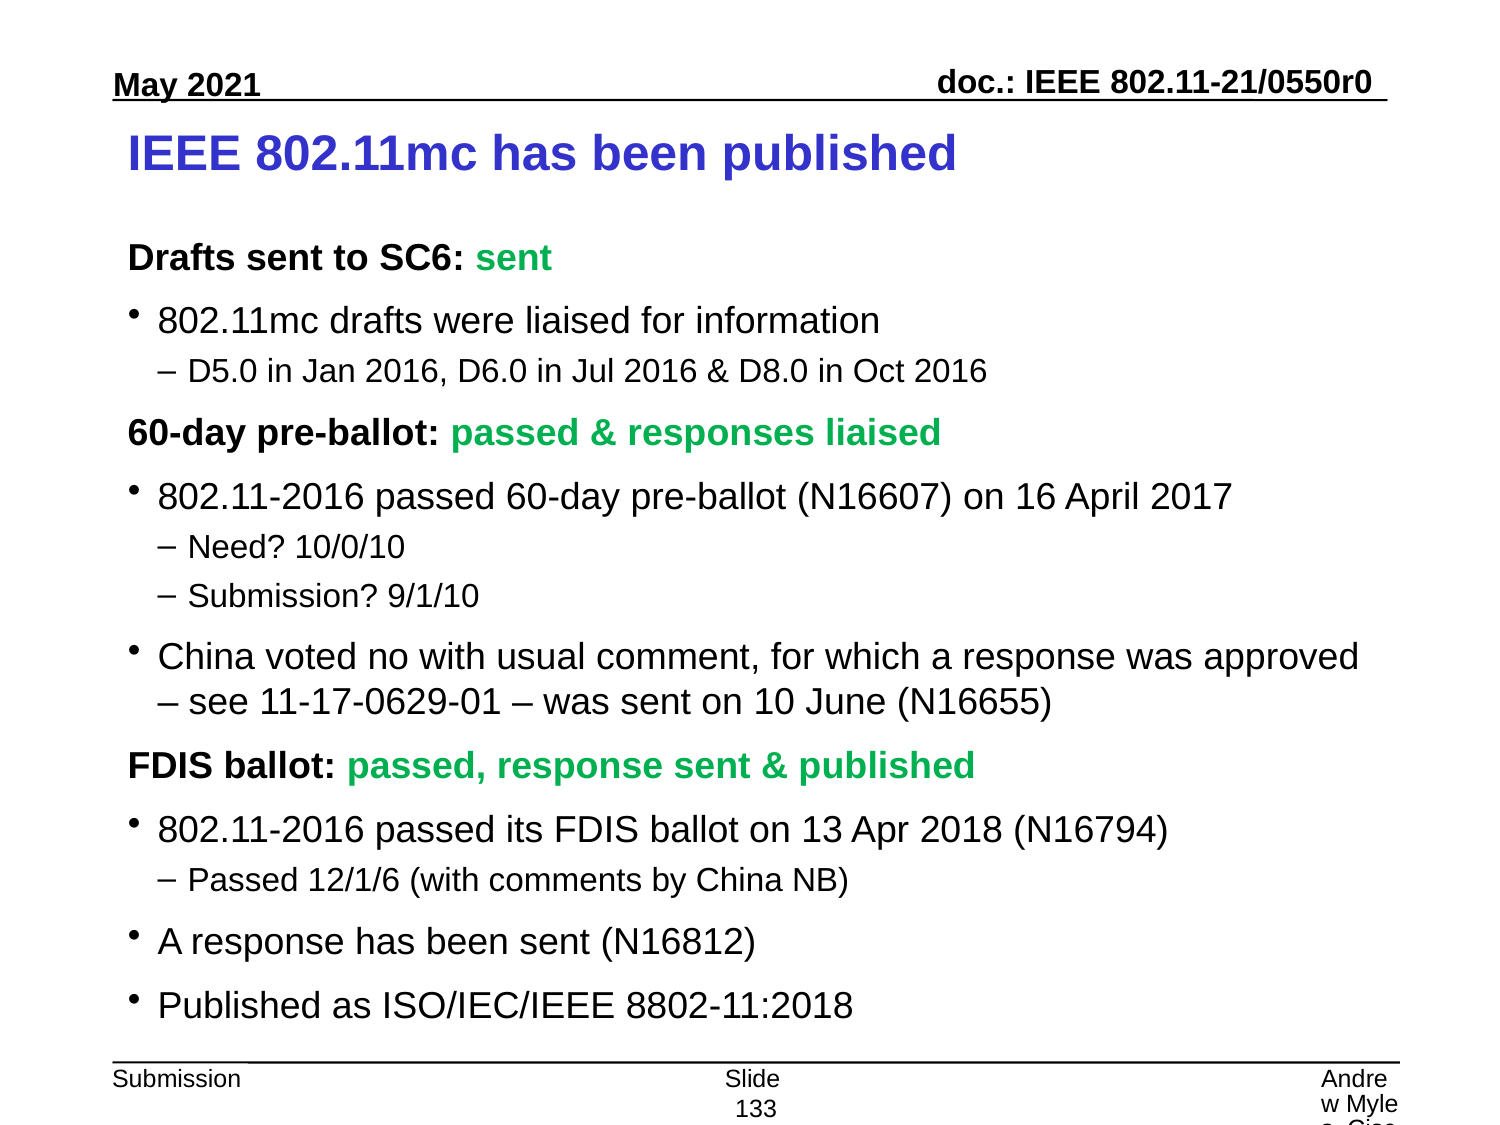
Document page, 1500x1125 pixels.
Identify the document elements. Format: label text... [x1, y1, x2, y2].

footer Andrew Myles, Cisco [1320, 1061, 1402, 1093]
list Drafts sent to SC6: sent 802.11mc drafts were liaised for information D5.0 in Jan 2016, D6.0 in Jul 2016 & D8.0 in Oct 2016 60-day pre-ballot: passed & responses liaised 802.11-2016 passed 60-day pre-ballot (N16607) on 16 April 2017 Need? 10/0/10 Submission? 9/1/10 China voted no with usual comment, for which a response was approved – see 11-17-0629-01 – was sent on 10 June (N16655) FDIS ballot: passed, response sent & published 802.11-2016 passed its FDIS ballot on 13 Apr 2018 (N16794) Passed 12/1/6 (with comments by China NB) A response has been sent (N16812) Published as ISO/IEC/IEEE 8802-11:2018 [112, 224, 1388, 900]
title IEEE 802.11mc has been published [112, 112, 1388, 224]
slide_number Slide 133 [709, 1061, 803, 1093]
